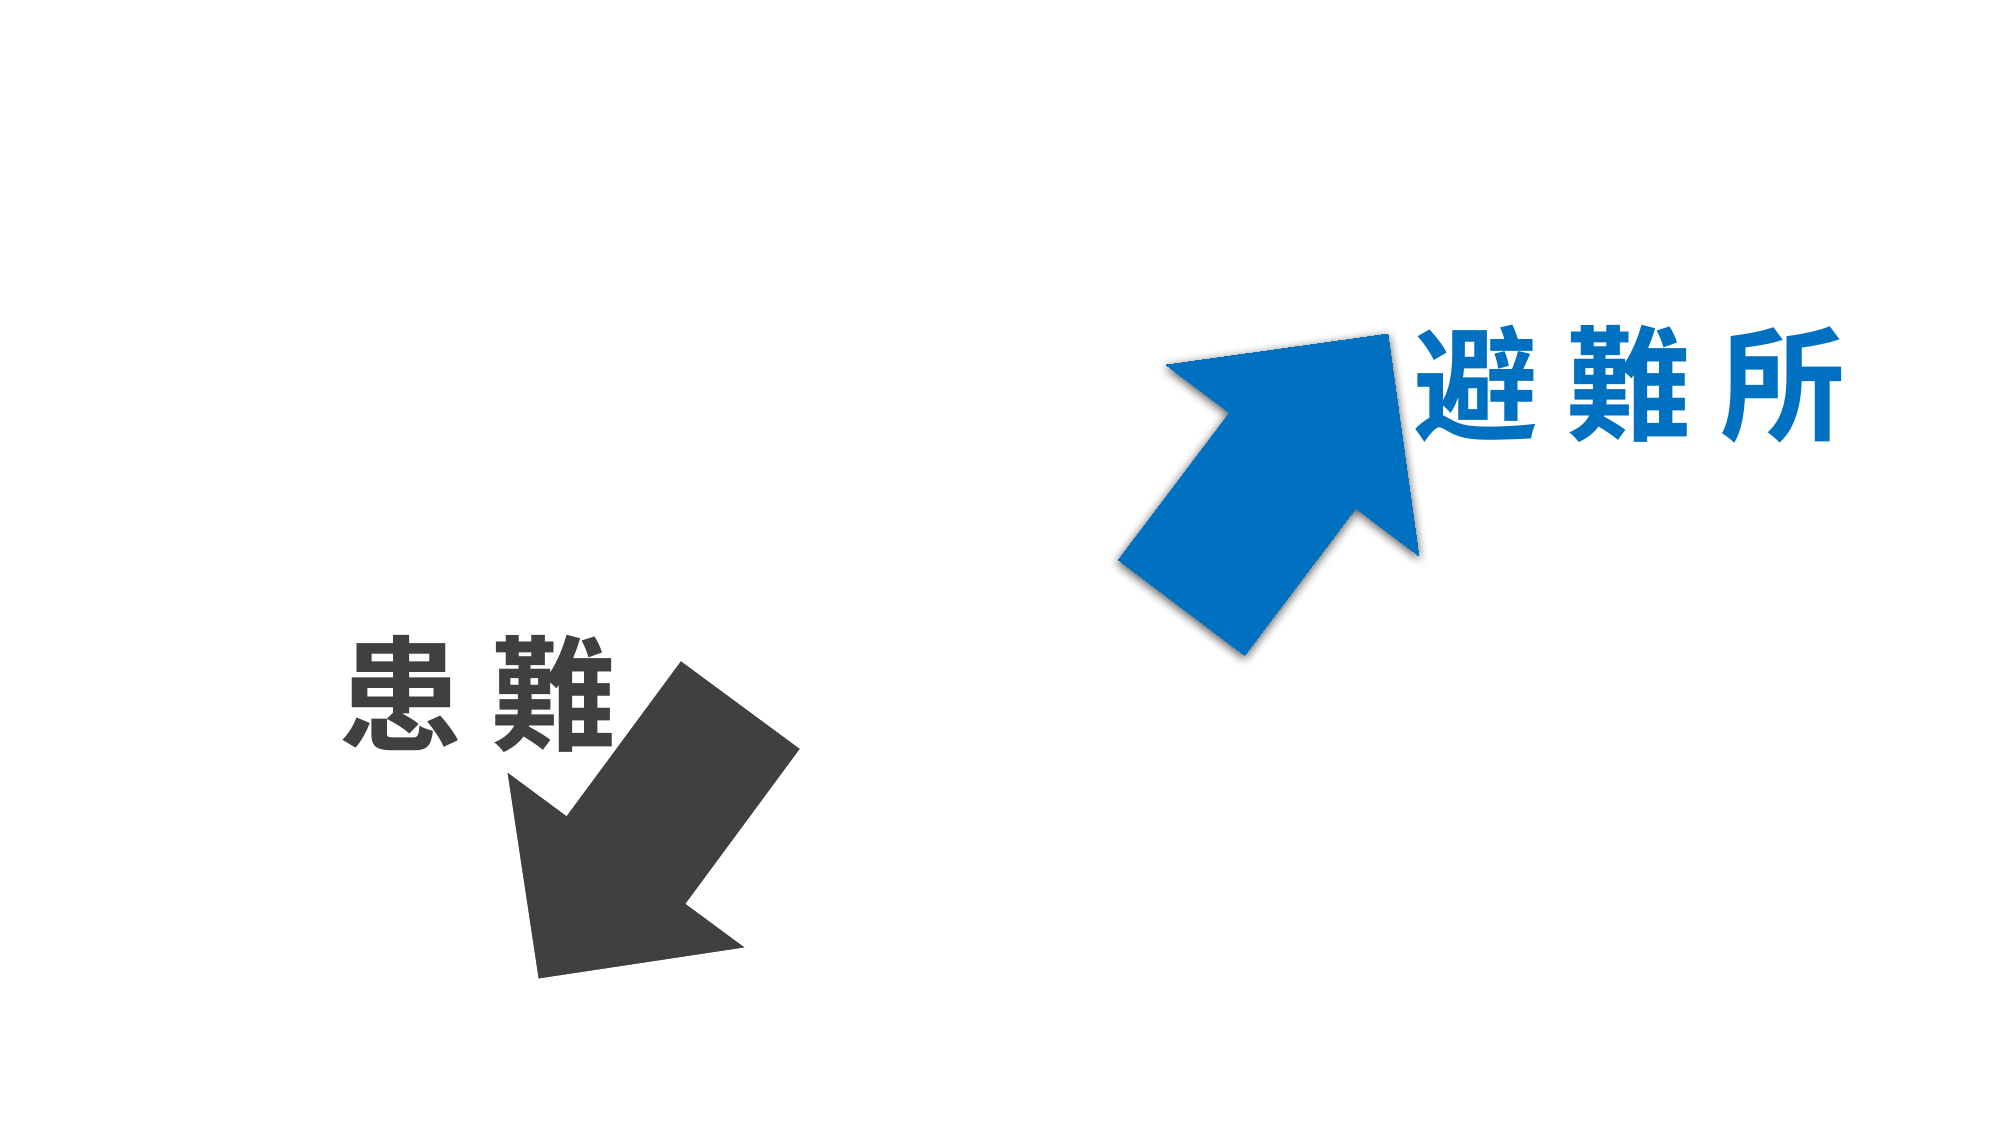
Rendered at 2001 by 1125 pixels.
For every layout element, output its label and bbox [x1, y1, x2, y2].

list [137, 299, 1863, 1014]
